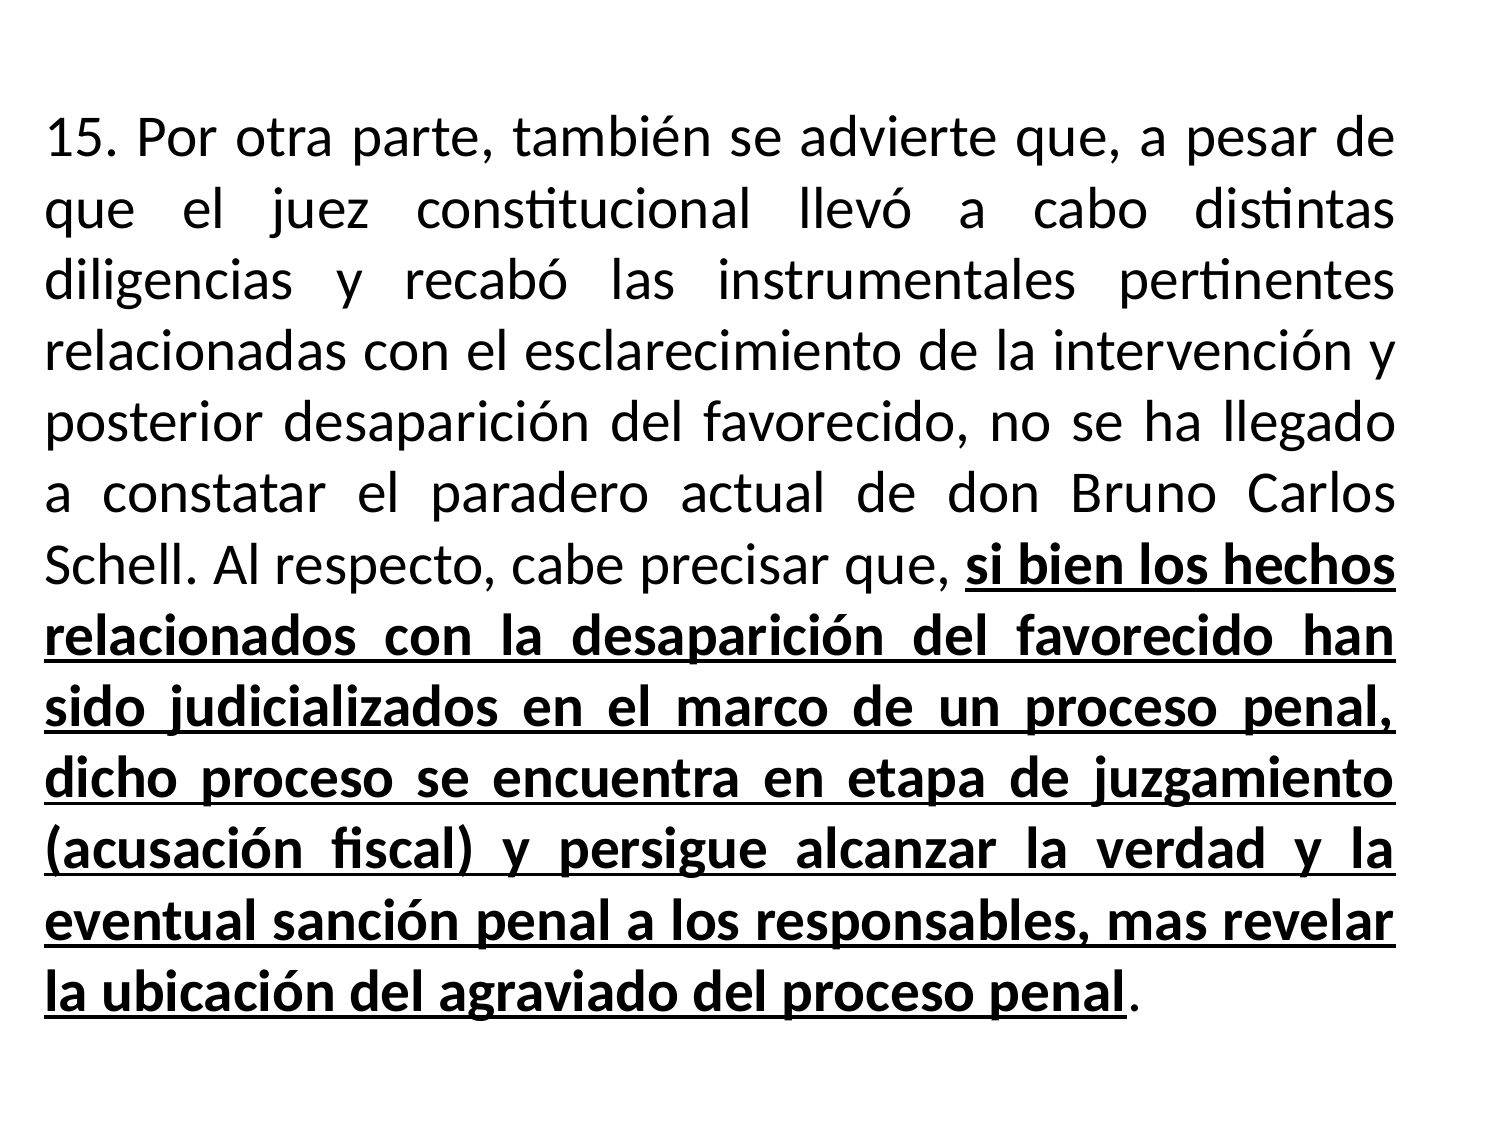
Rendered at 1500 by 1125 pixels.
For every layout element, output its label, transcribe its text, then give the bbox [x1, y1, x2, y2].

list 15. Por otra parte, también se advierte que, a pesar de que el juez constitucional llevó a cabo distintas diligencias y recabó las instrumentales pertinentes relacionadas con el esclarecimiento de la intervención y posterior desaparición del favorecido, no se ha llegado a constatar el paradero actual de don Bruno Carlos Schell. Al respecto, cabe precisar que, si bien los hechos relacionados con la desaparición del favorecido han sido judicializados en el marco de un proceso penal, dicho proceso se encuentra en etapa de juzgamiento (acusación fiscal) y persigue alcanzar la verdad y la eventual sanción penal a los responsables, mas revelar la ubicación del agraviado del proceso penal. [29, 90, 1412, 1106]
